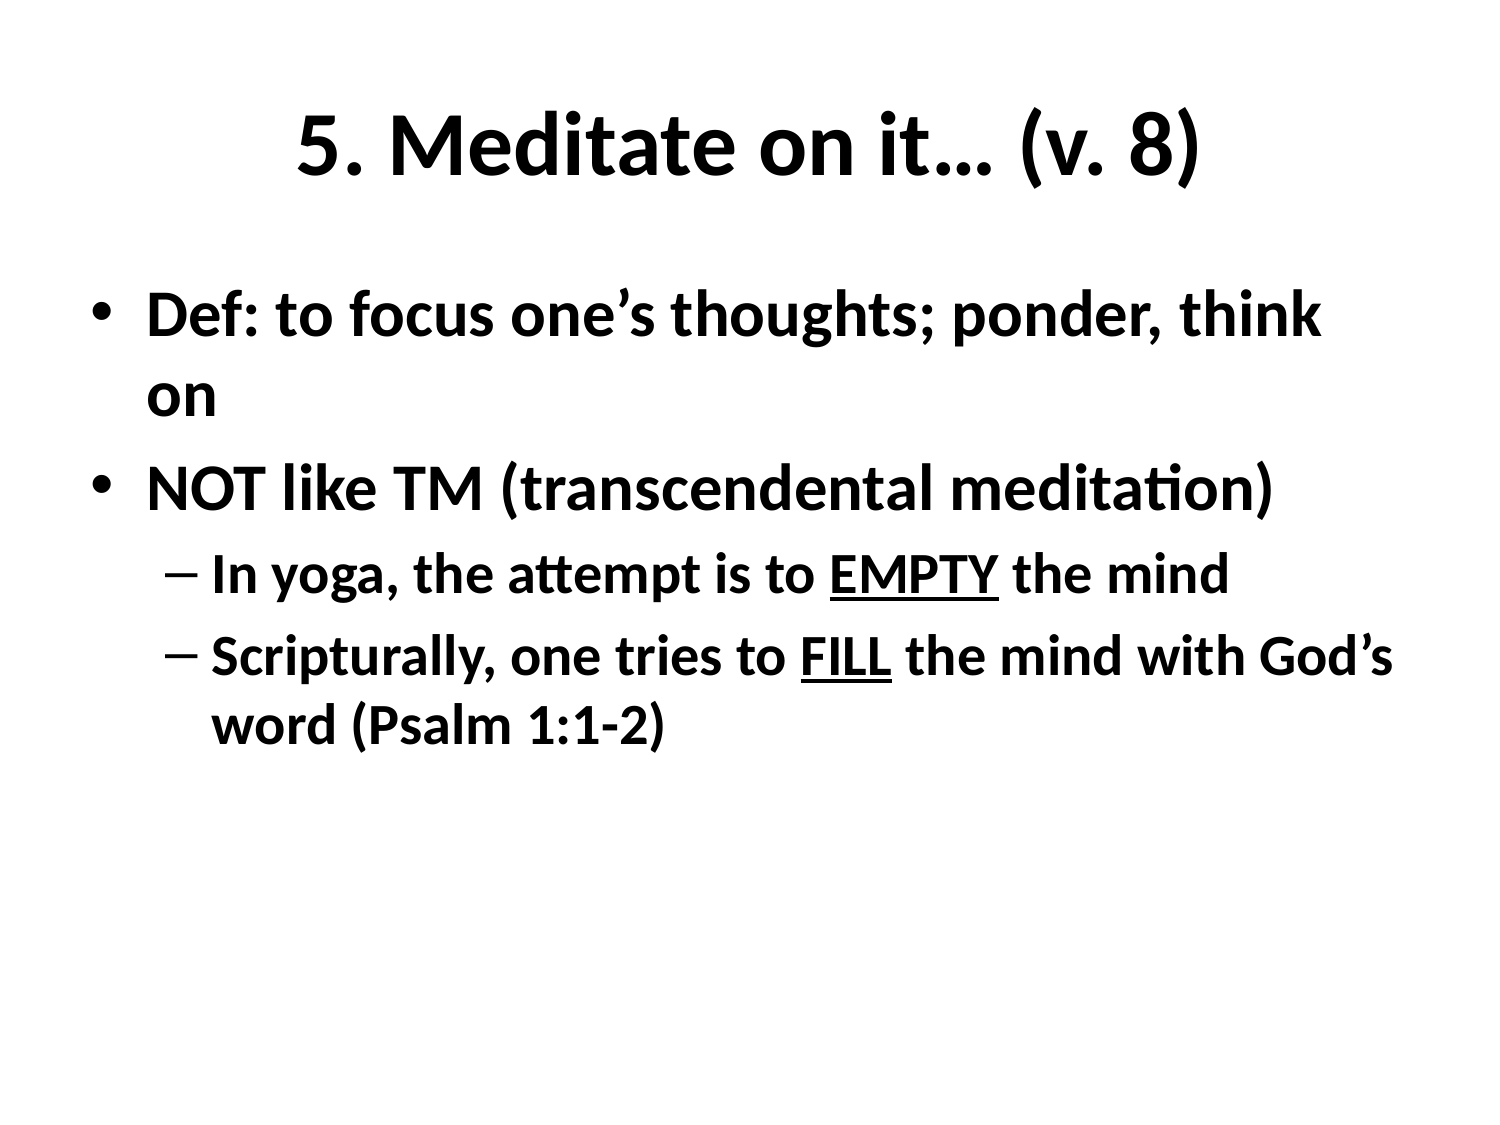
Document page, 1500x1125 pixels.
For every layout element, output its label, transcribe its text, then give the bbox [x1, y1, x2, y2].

list Def: to focus one’s thoughts; ponder, think on NOT like TM (transcendental meditation) In yoga, the attempt is to EMPTY the mind Scripturally, one tries to FILL the mind with God’s word (Psalm 1:1-2) [75, 262, 1425, 1125]
title 5. Meditate on it… (v. 8) [75, 45, 1425, 233]
